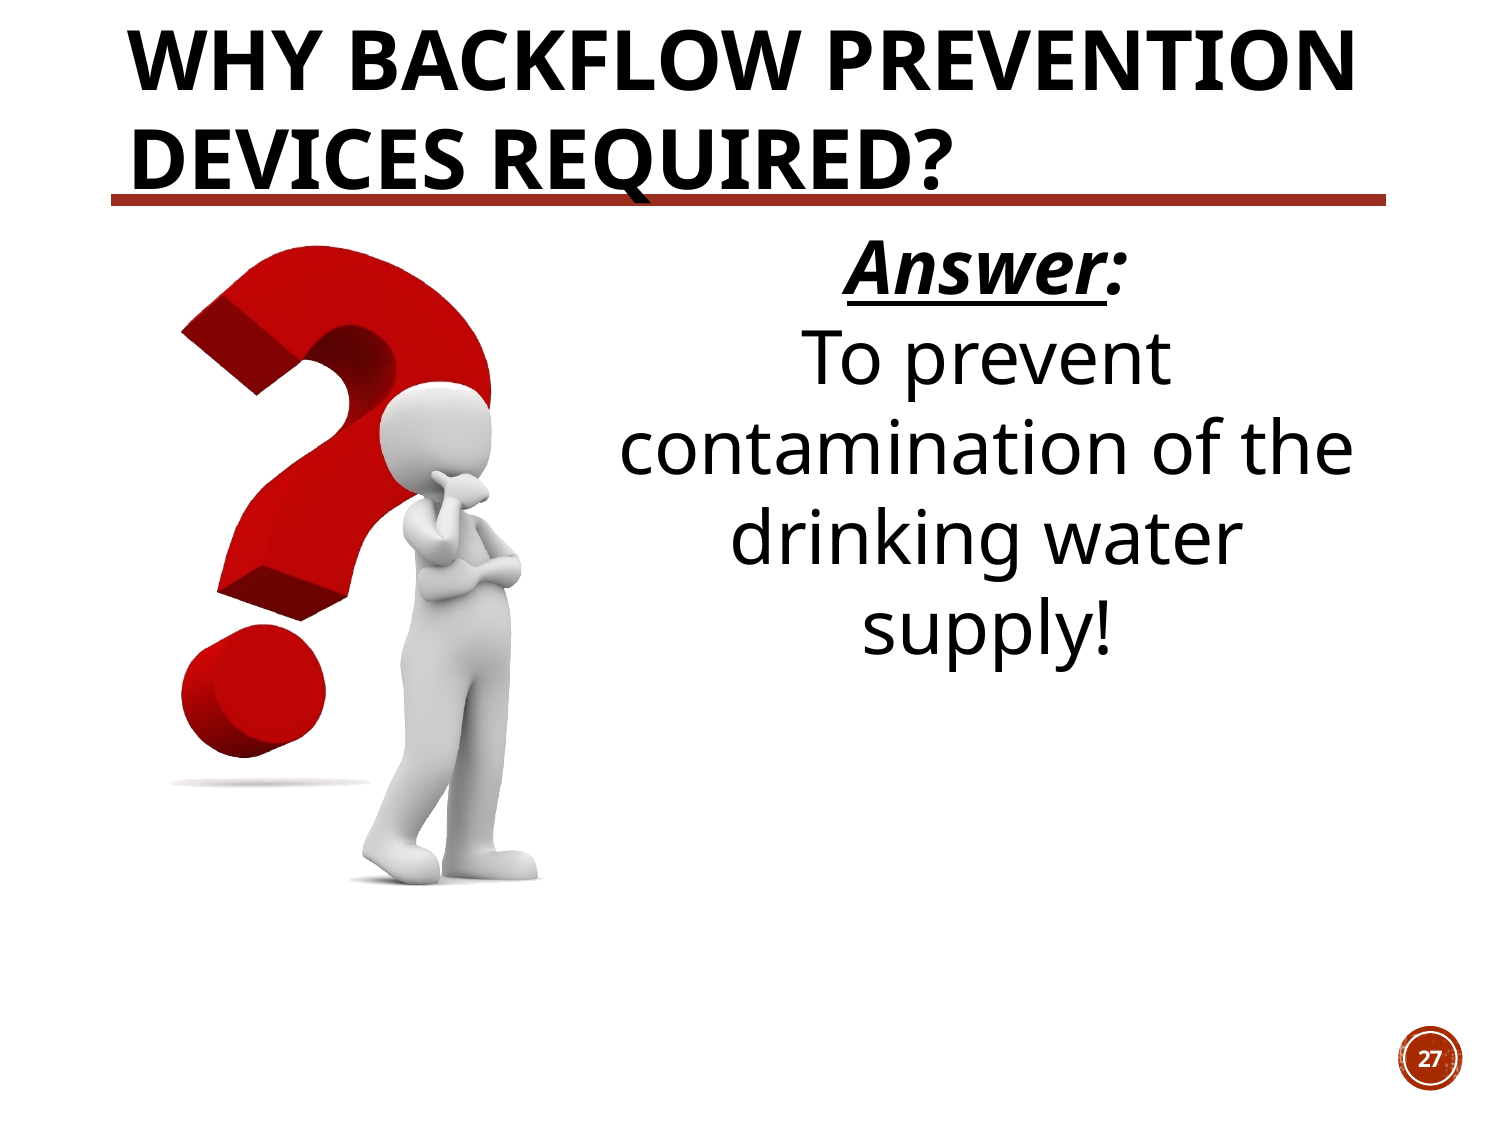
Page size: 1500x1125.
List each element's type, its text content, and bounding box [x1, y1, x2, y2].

list Answer: To prevent contamination of the drinking water supply! [587, 212, 1388, 1089]
title Why backflow prevention devices Required? [112, 31, 1388, 182]
picture [75, 228, 575, 929]
